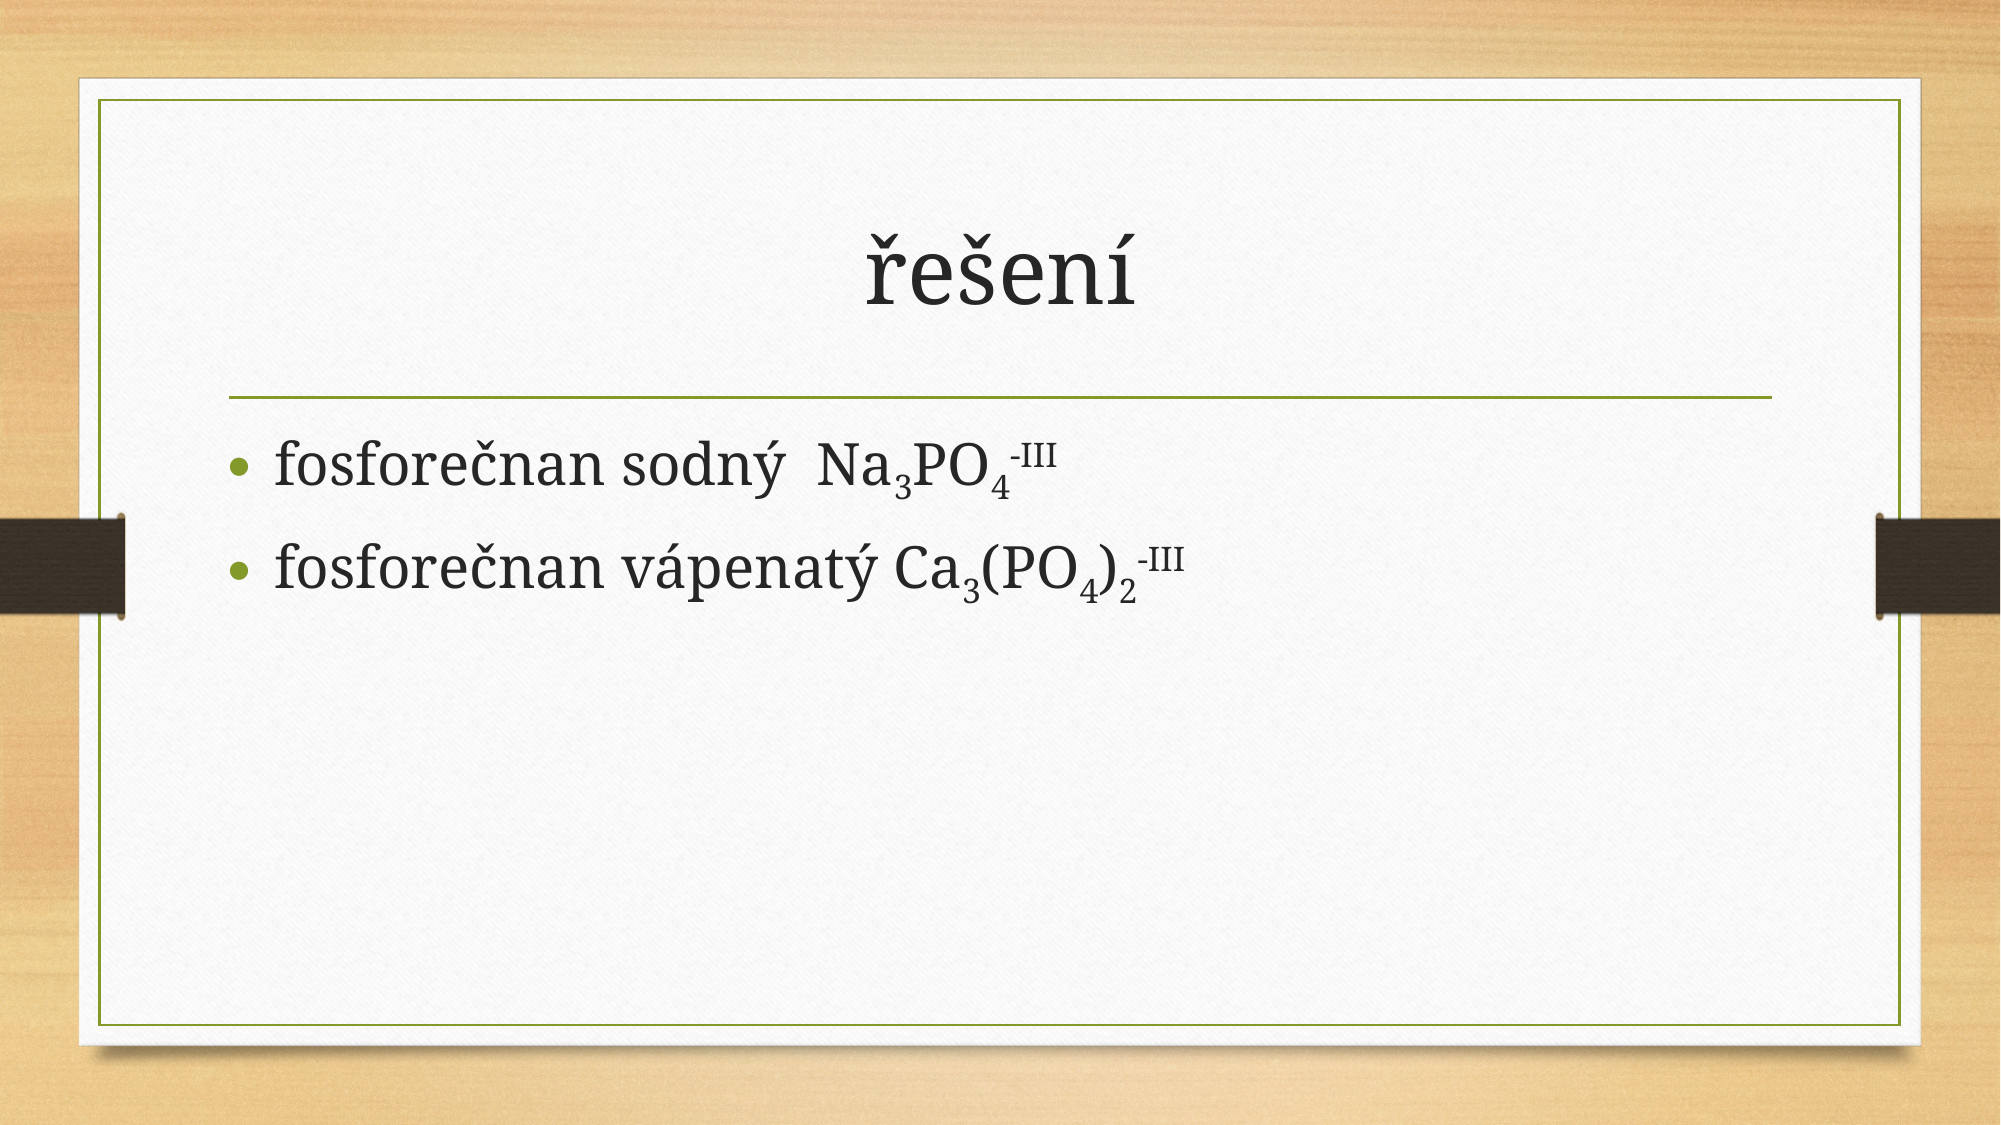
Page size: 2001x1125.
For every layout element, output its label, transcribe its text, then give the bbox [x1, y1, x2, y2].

title řešení [212, 161, 1788, 375]
picture [0, 0, 2001, 1125]
list fosforečnan sodný Na3PO4-III fosforečnan vápenatý Ca3(PO4)2-III [212, 419, 1788, 964]
